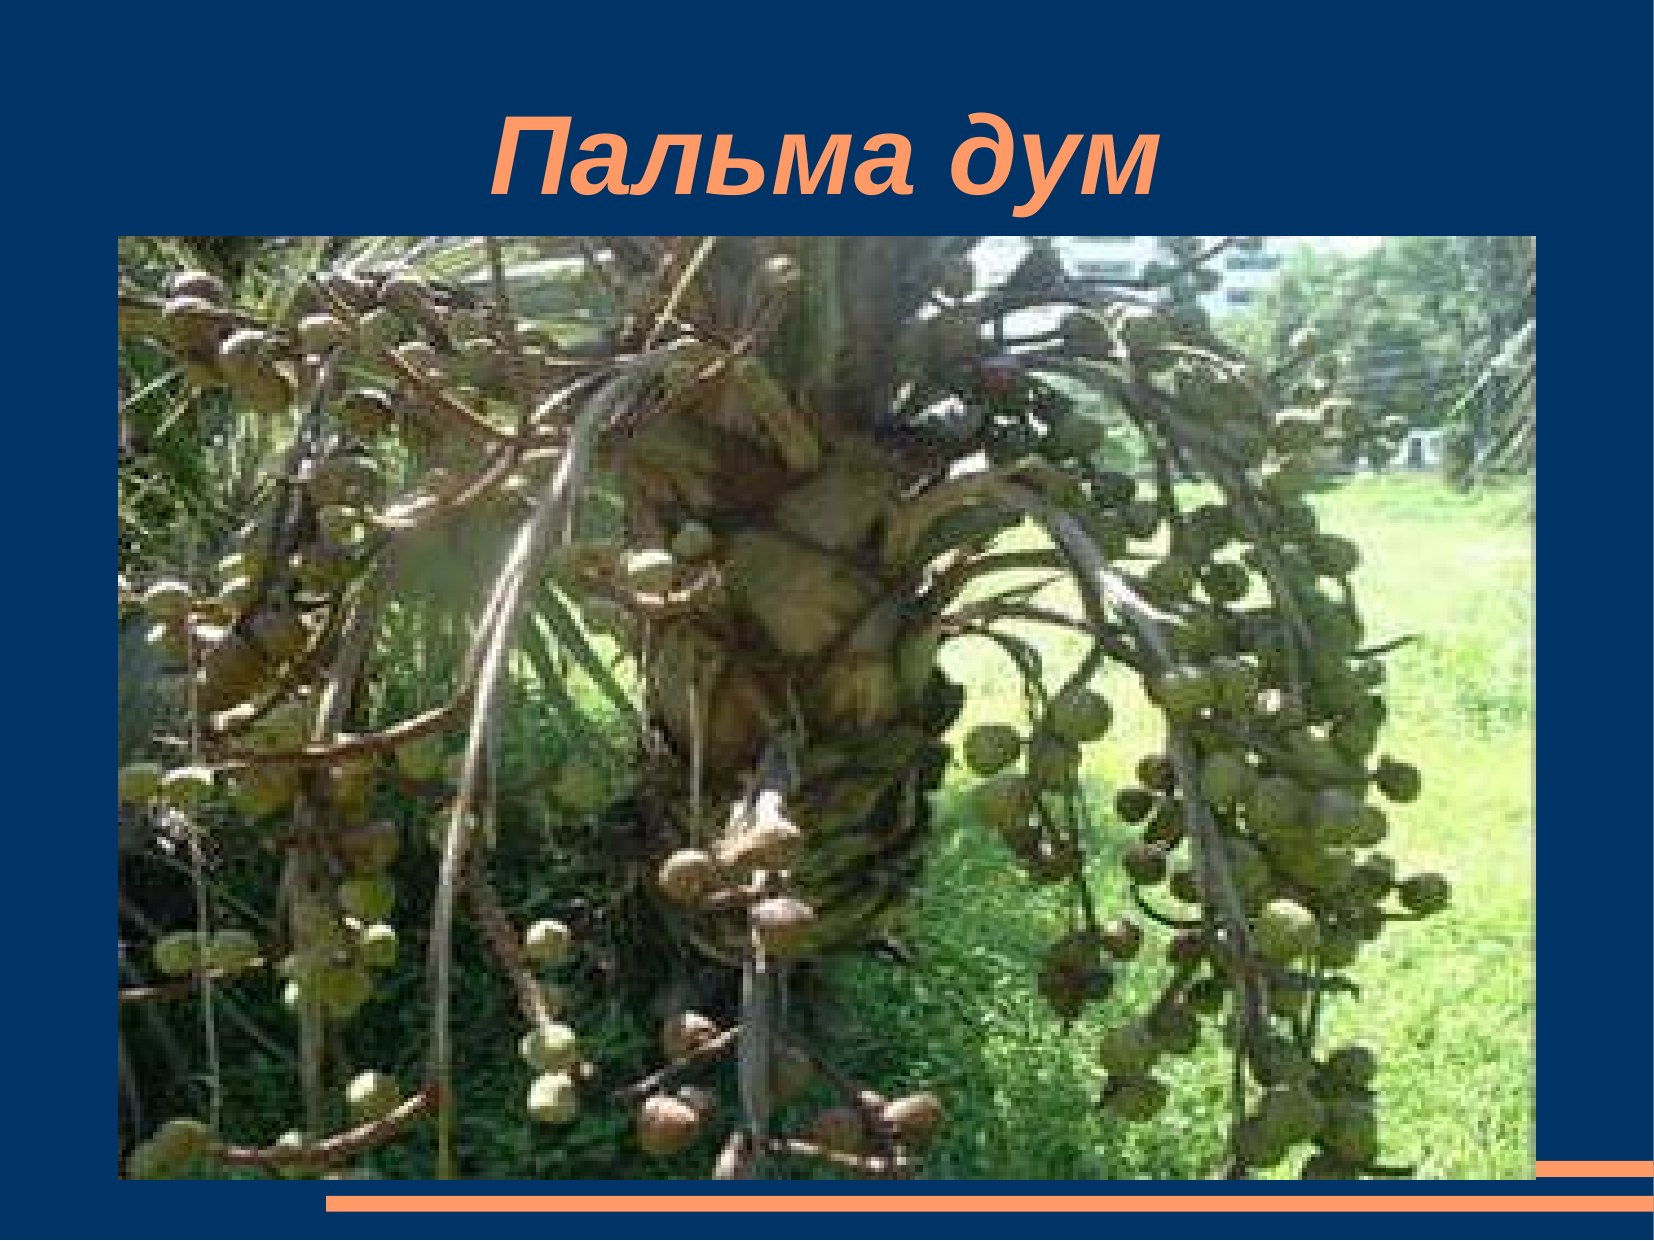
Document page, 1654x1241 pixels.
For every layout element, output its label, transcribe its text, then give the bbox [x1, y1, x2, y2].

title Пальма дум [82, 56, 1571, 250]
picture [117, 235, 1536, 1181]
